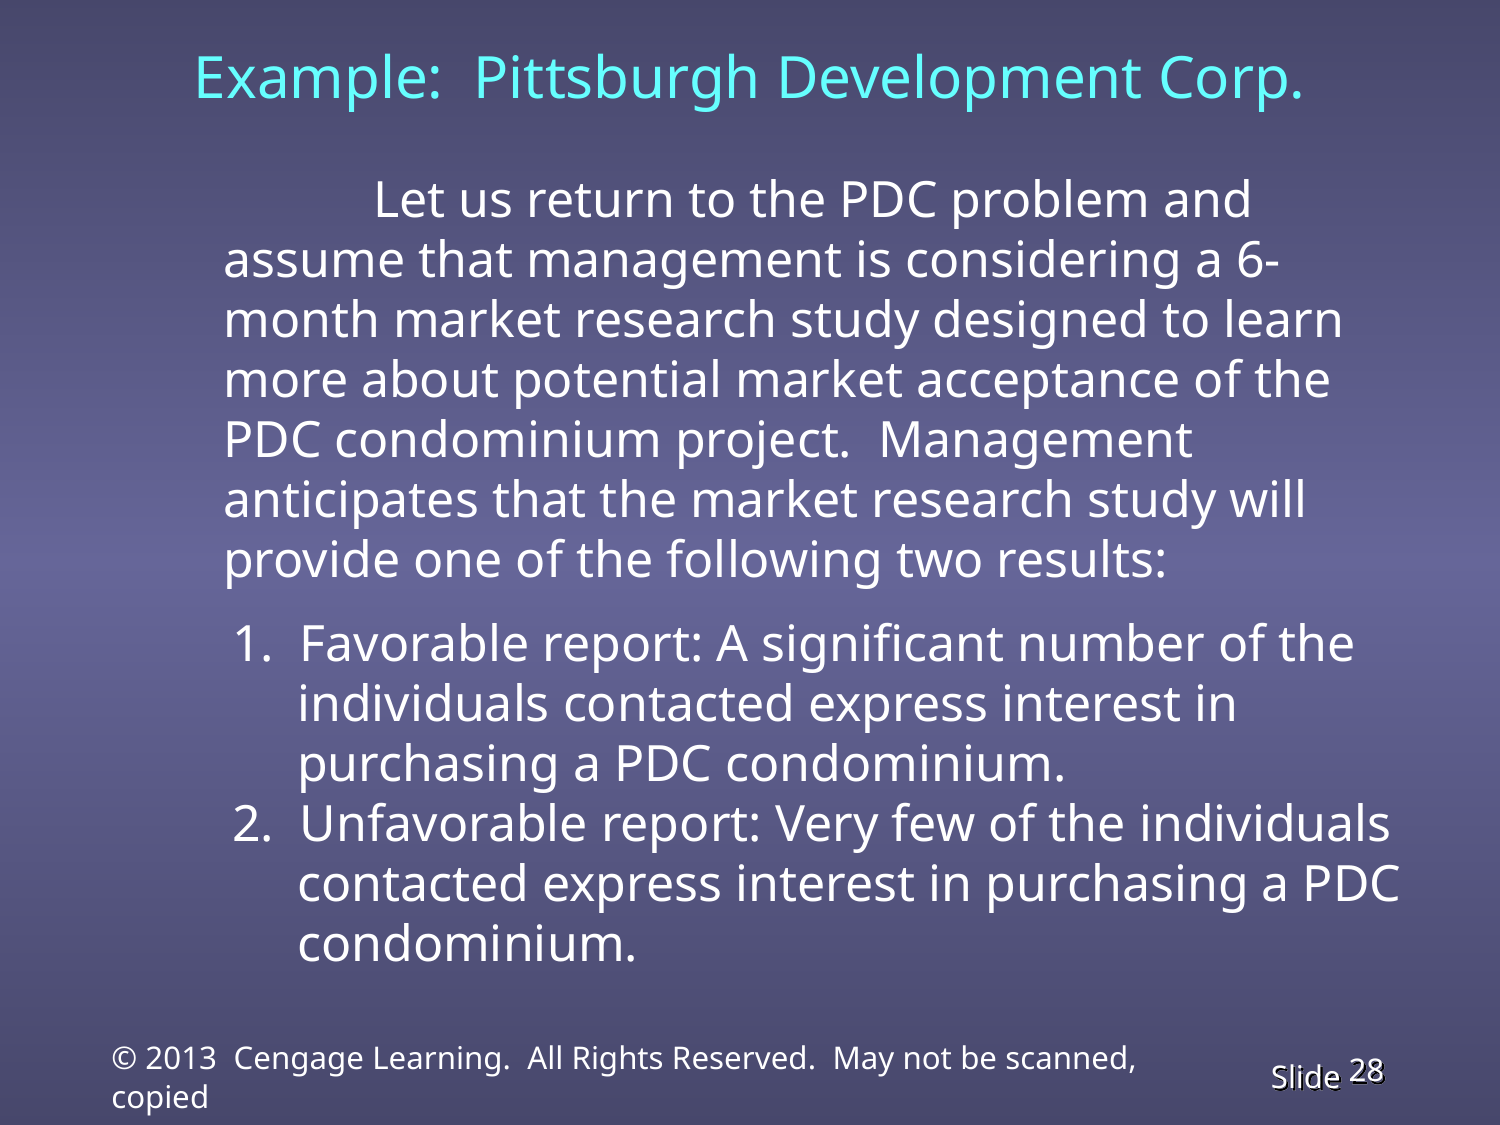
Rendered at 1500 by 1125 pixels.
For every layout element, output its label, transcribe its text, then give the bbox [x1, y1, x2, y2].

text_box Example: Pittsburgh Development Corp. [112, 8, 1388, 143]
text_box Let us return to the PDC problem and assume that management is considering a 6-month market research study designed to learn more about potential market acceptance of the PDC condominium project. Management anticipates that the market research study will provide one of the following two results: [152, 160, 1421, 604]
text_box 1. Favorable report: A significant number of the individuals contacted express interest in purchasing a PDC condominium. 2. Unfavorable report: Very few of the individuals contacted express interest in purchasing a PDC condominium. [152, 604, 1421, 991]
